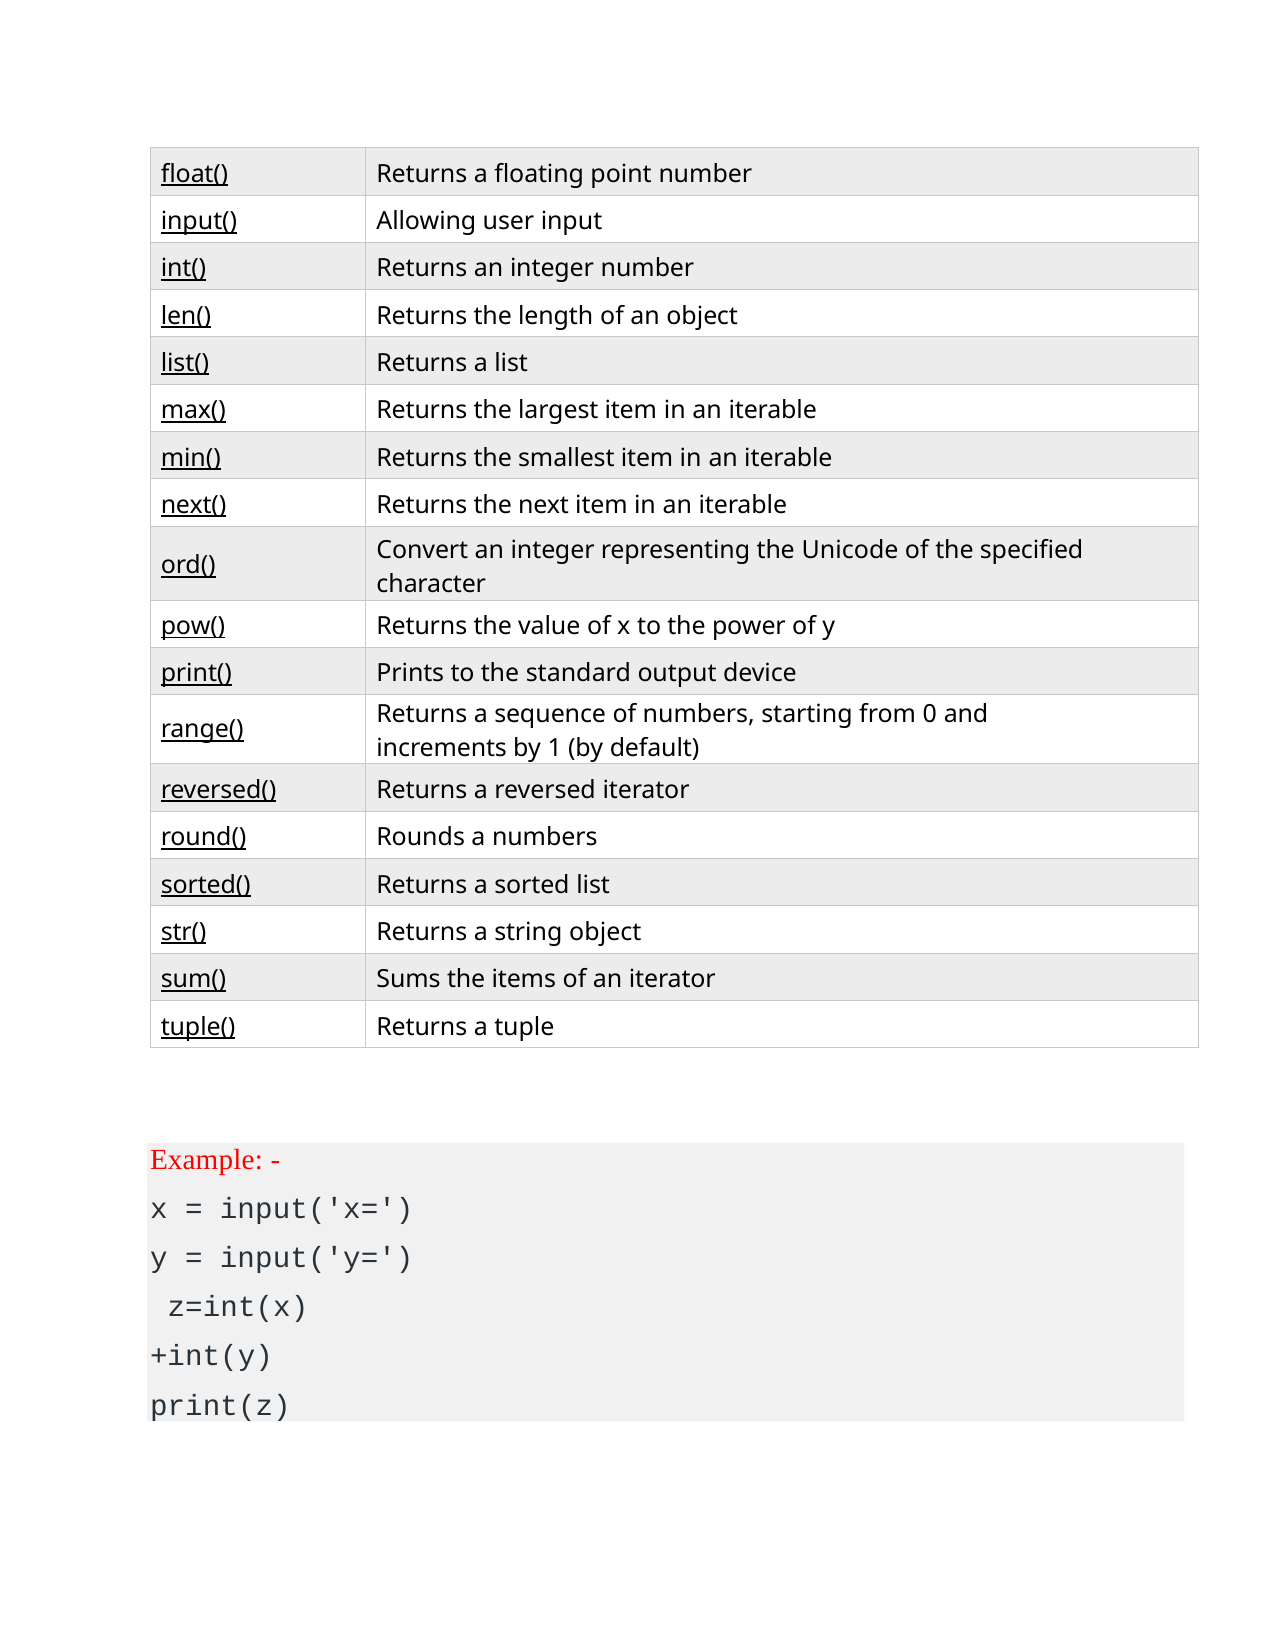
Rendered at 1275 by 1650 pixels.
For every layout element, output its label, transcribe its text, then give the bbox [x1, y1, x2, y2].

table_cell Returns a sorted list [366, 859, 1198, 905]
table_cell input() [151, 196, 365, 242]
table_cell next() [151, 479, 365, 526]
table_cell Returns the length of an object [366, 290, 1198, 336]
table_cell Allowing user input [366, 196, 1198, 242]
table_cell Returns the next item in an iterable [366, 479, 1198, 526]
table_header float() [151, 148, 365, 195]
table_cell min() [151, 432, 365, 478]
table_cell tuple() [151, 1001, 365, 1047]
table_cell Prints to the standard output device [366, 648, 1198, 694]
table_cell round() [151, 812, 365, 858]
table_cell Returns a sequence of numbers, starting from 0 and increments by 1 (by default) [366, 695, 1198, 763]
table_cell Returns the value of x to the power of y [366, 601, 1198, 647]
table_cell sorted() [151, 859, 365, 905]
table_cell str() [151, 906, 365, 953]
table_cell range() [151, 695, 365, 763]
table_header Returns a floating point number [366, 148, 1198, 195]
table_cell Returns the largest item in an iterable [366, 385, 1198, 431]
table_cell reversed() [151, 764, 365, 811]
table_cell pow() [151, 601, 365, 647]
table_cell list() [151, 337, 365, 384]
table_cell Returns a reversed iterator [366, 764, 1198, 811]
table_cell Returns a string object [366, 906, 1198, 953]
table_cell print() [151, 648, 365, 694]
table_cell Sums the items of an iterator [366, 954, 1198, 1000]
table_cell len() [151, 290, 365, 336]
table_cell max() [151, 385, 365, 431]
table_cell ord() [151, 527, 365, 600]
table_cell Returns an integer number [366, 243, 1198, 289]
text_box Example: - x = input('x=') y = input('y=') z=int(x)+int(y) print(z) [147, 1142, 1185, 1422]
table_cell Returns the smallest item in an iterable [366, 432, 1198, 478]
table_cell Rounds a numbers [366, 812, 1198, 858]
table_cell Convert an integer representing the Unicode of the specified character [366, 527, 1198, 600]
table_cell Returns a list [366, 337, 1198, 384]
table_cell int() [151, 243, 365, 289]
table_cell Returns a tuple [366, 1001, 1198, 1047]
table_cell sum() [151, 954, 365, 1000]
